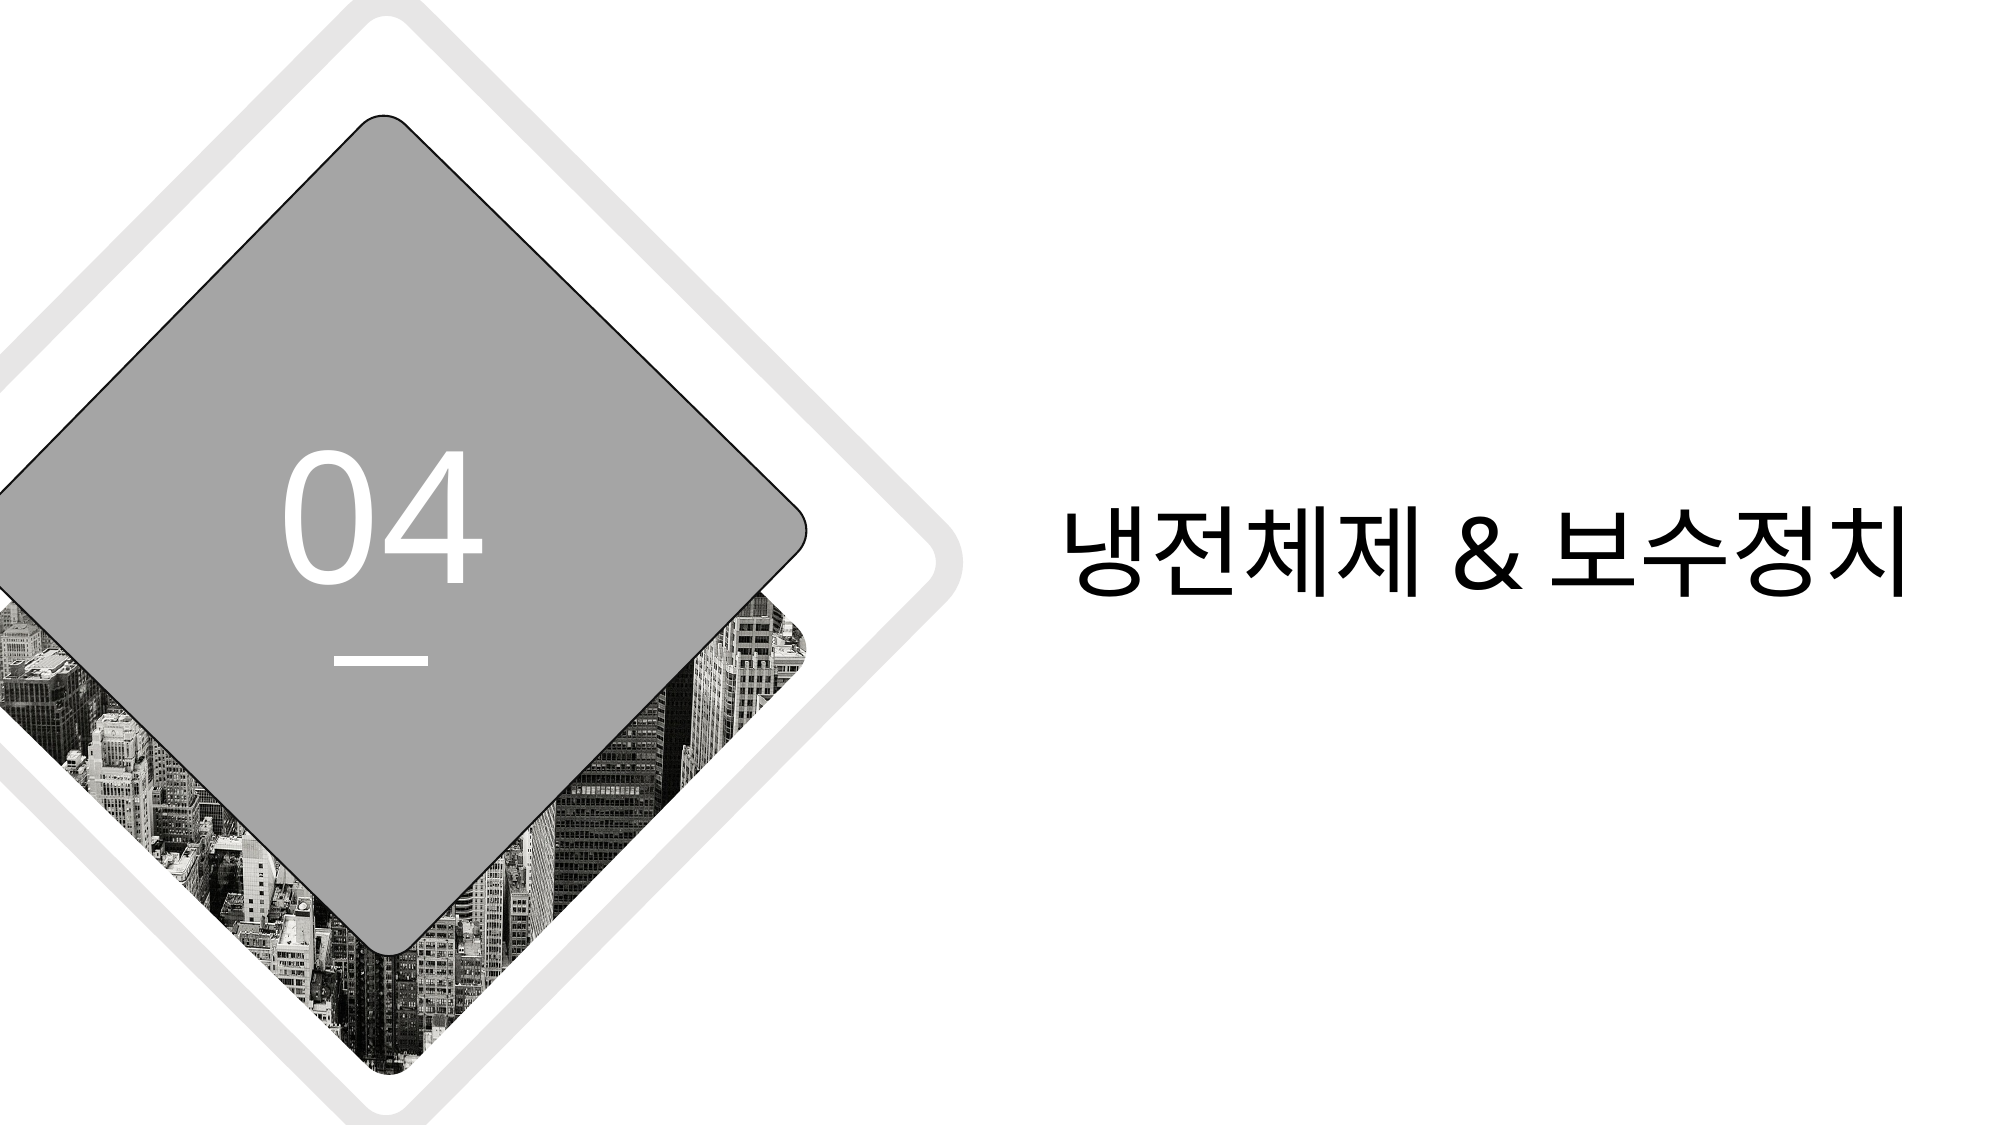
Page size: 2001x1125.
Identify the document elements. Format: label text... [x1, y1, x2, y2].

text_box [0, 1, 951, 1125]
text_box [253, 393, 510, 662]
text_box 냉전체제&보수정치 [1043, 482, 1931, 618]
